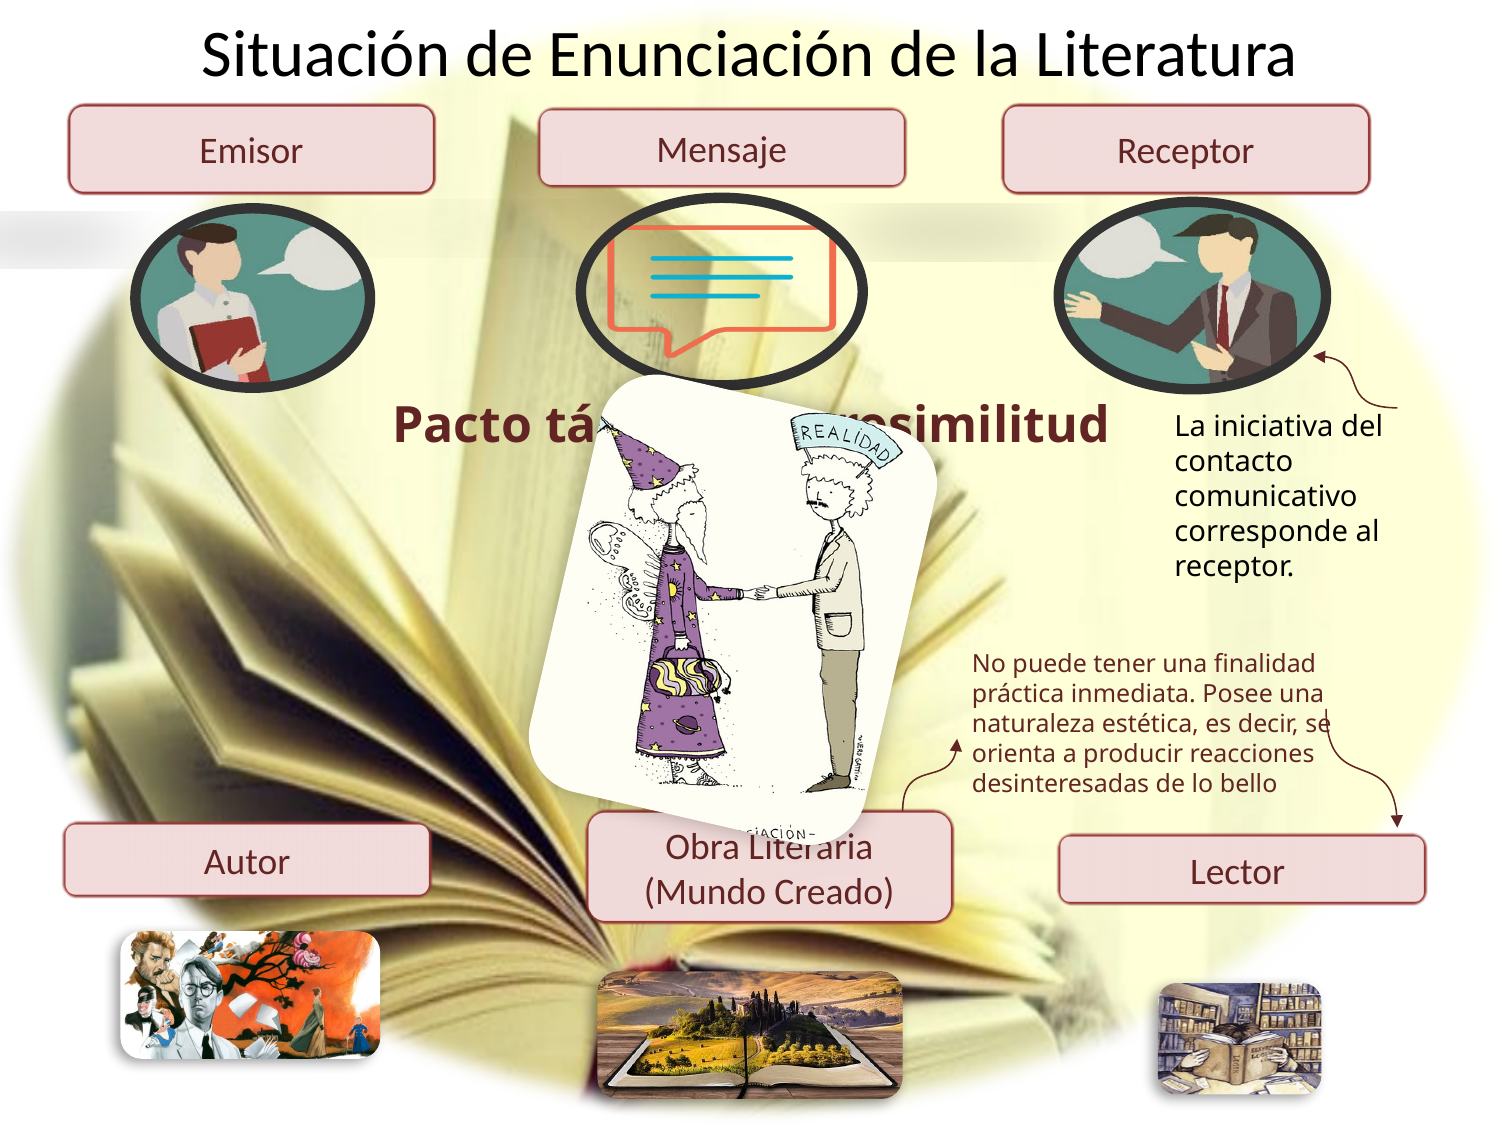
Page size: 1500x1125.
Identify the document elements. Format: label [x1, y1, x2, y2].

text_box [1302, 732, 1422, 805]
text_box [1312, 355, 1398, 409]
text_box [893, 747, 967, 803]
picture [0, 0, 1500, 1125]
